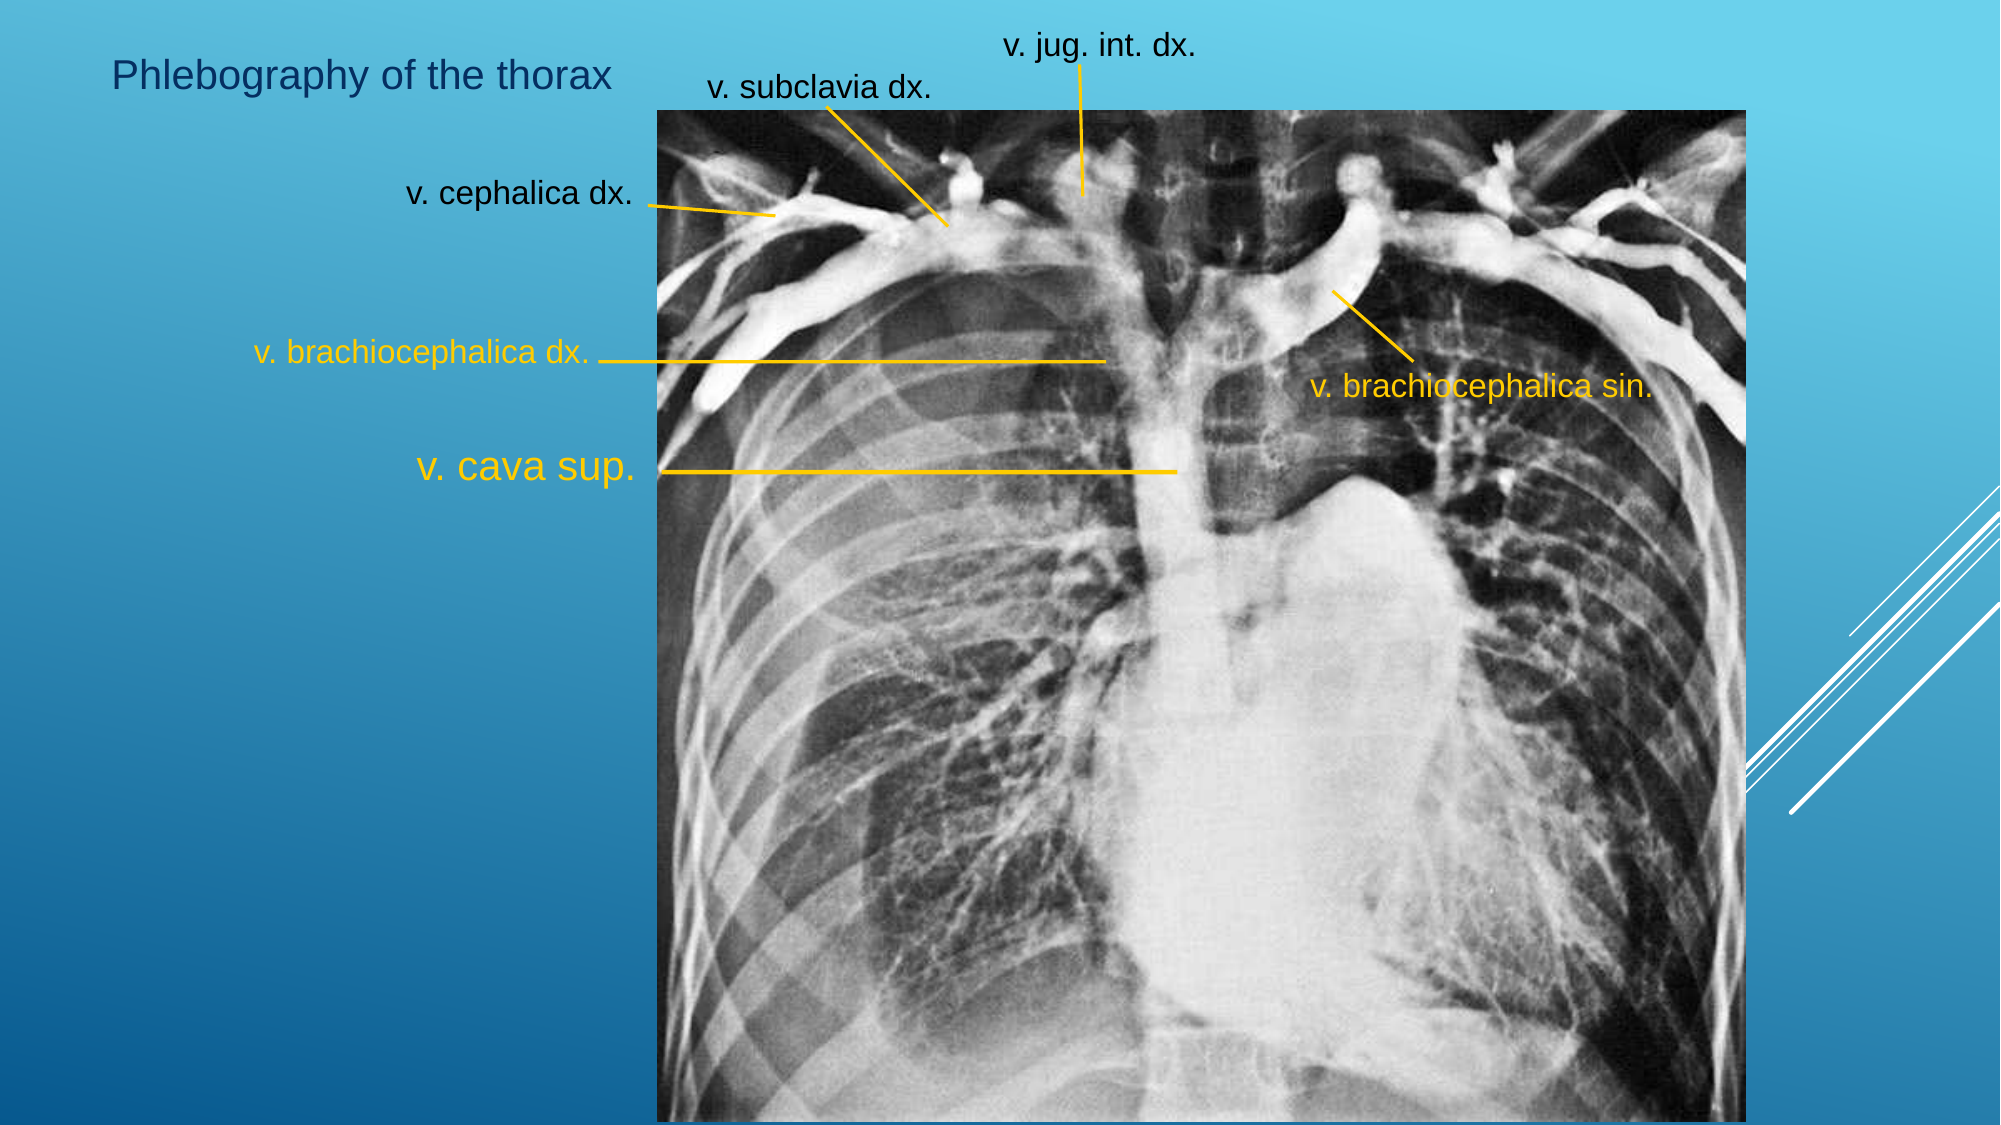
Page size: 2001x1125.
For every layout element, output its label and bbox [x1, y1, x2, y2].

text_box [96, 15, 1747, 1123]
